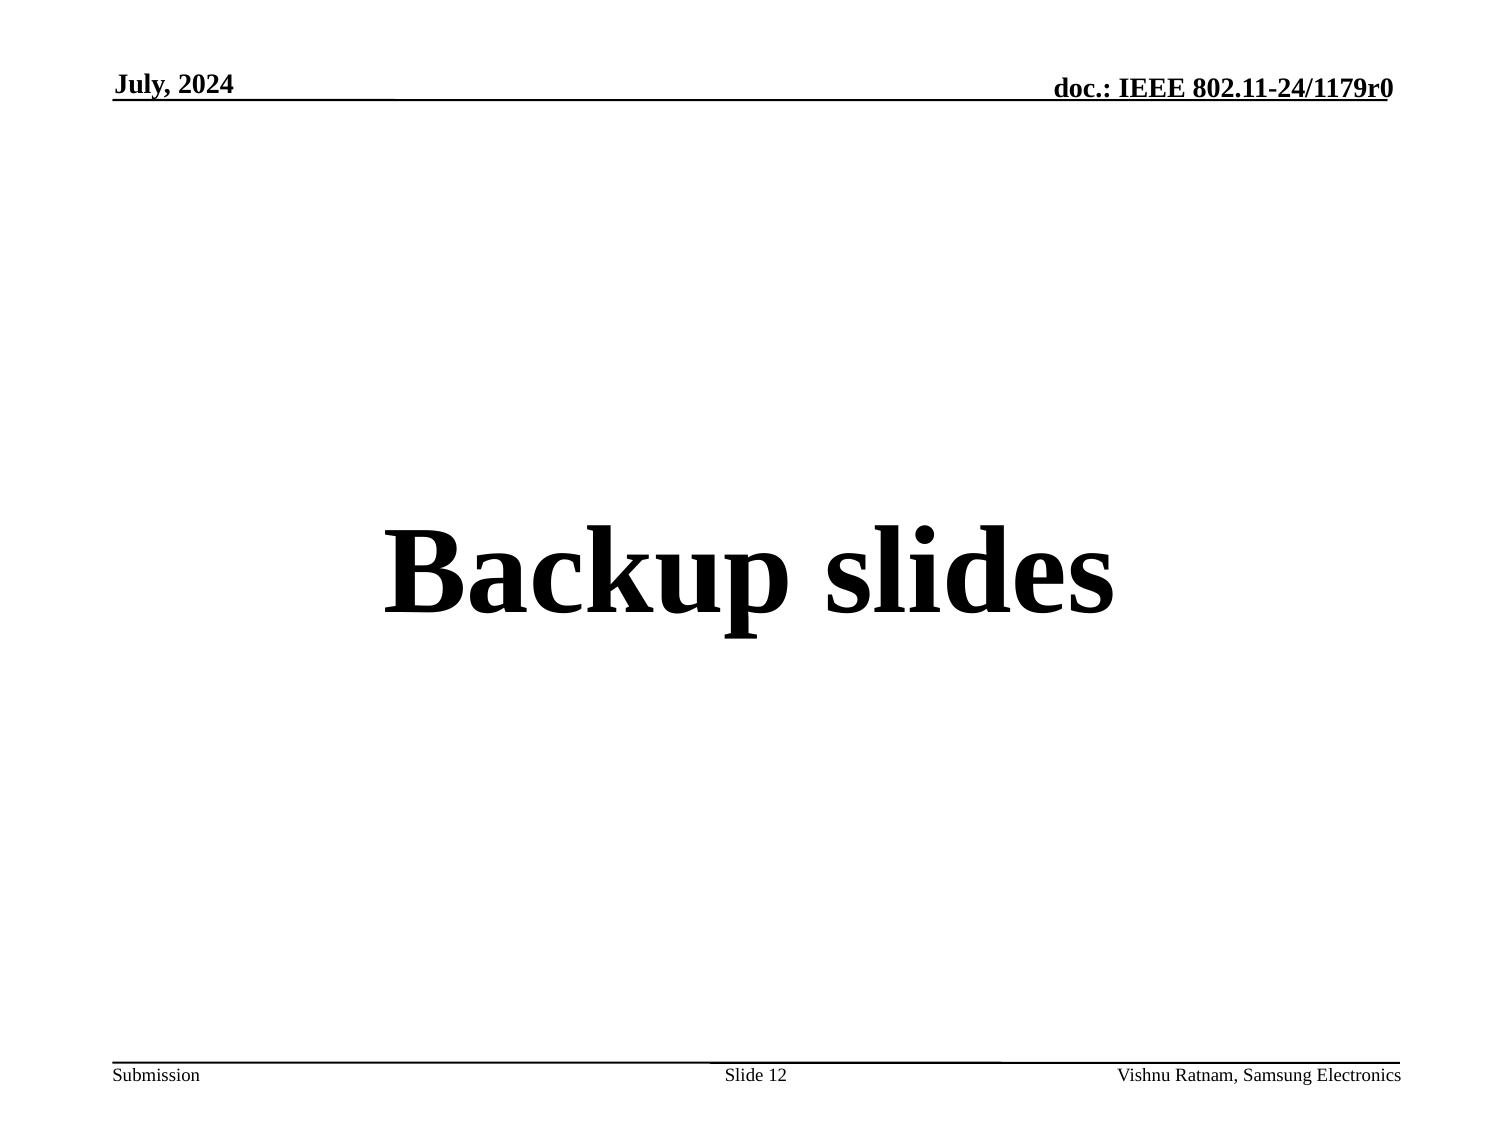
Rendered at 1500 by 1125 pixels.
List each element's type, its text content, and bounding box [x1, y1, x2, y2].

title Backup slides [112, 474, 1388, 651]
footer Vishnu Ratnam, Samsung Electronics [878, 1061, 1402, 1093]
slide_number Slide 12 [712, 1061, 800, 1123]
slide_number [114, 54, 423, 100]
